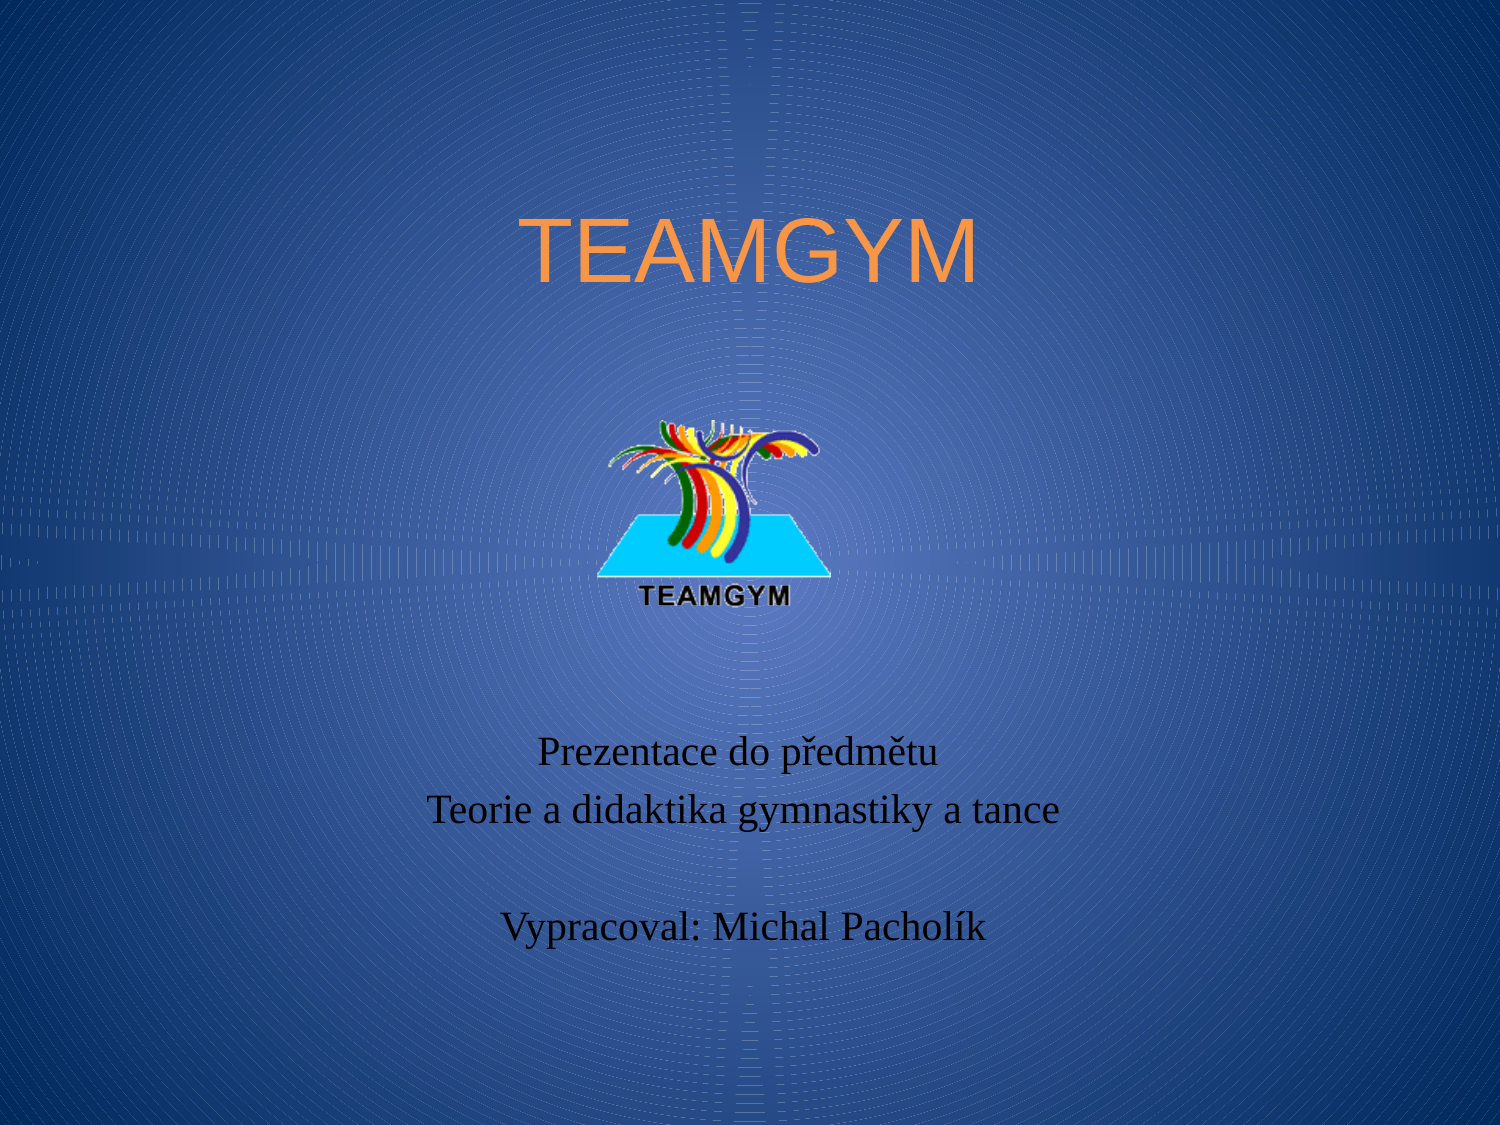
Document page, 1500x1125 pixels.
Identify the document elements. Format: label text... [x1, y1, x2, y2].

title TEAMGYM [112, 116, 1388, 376]
picture [596, 420, 831, 617]
subtitle Prezentace do předmětu Teorie a didaktika gymnastiky a tance Vypracoval: Michal Pacholík [218, 715, 1269, 1004]
